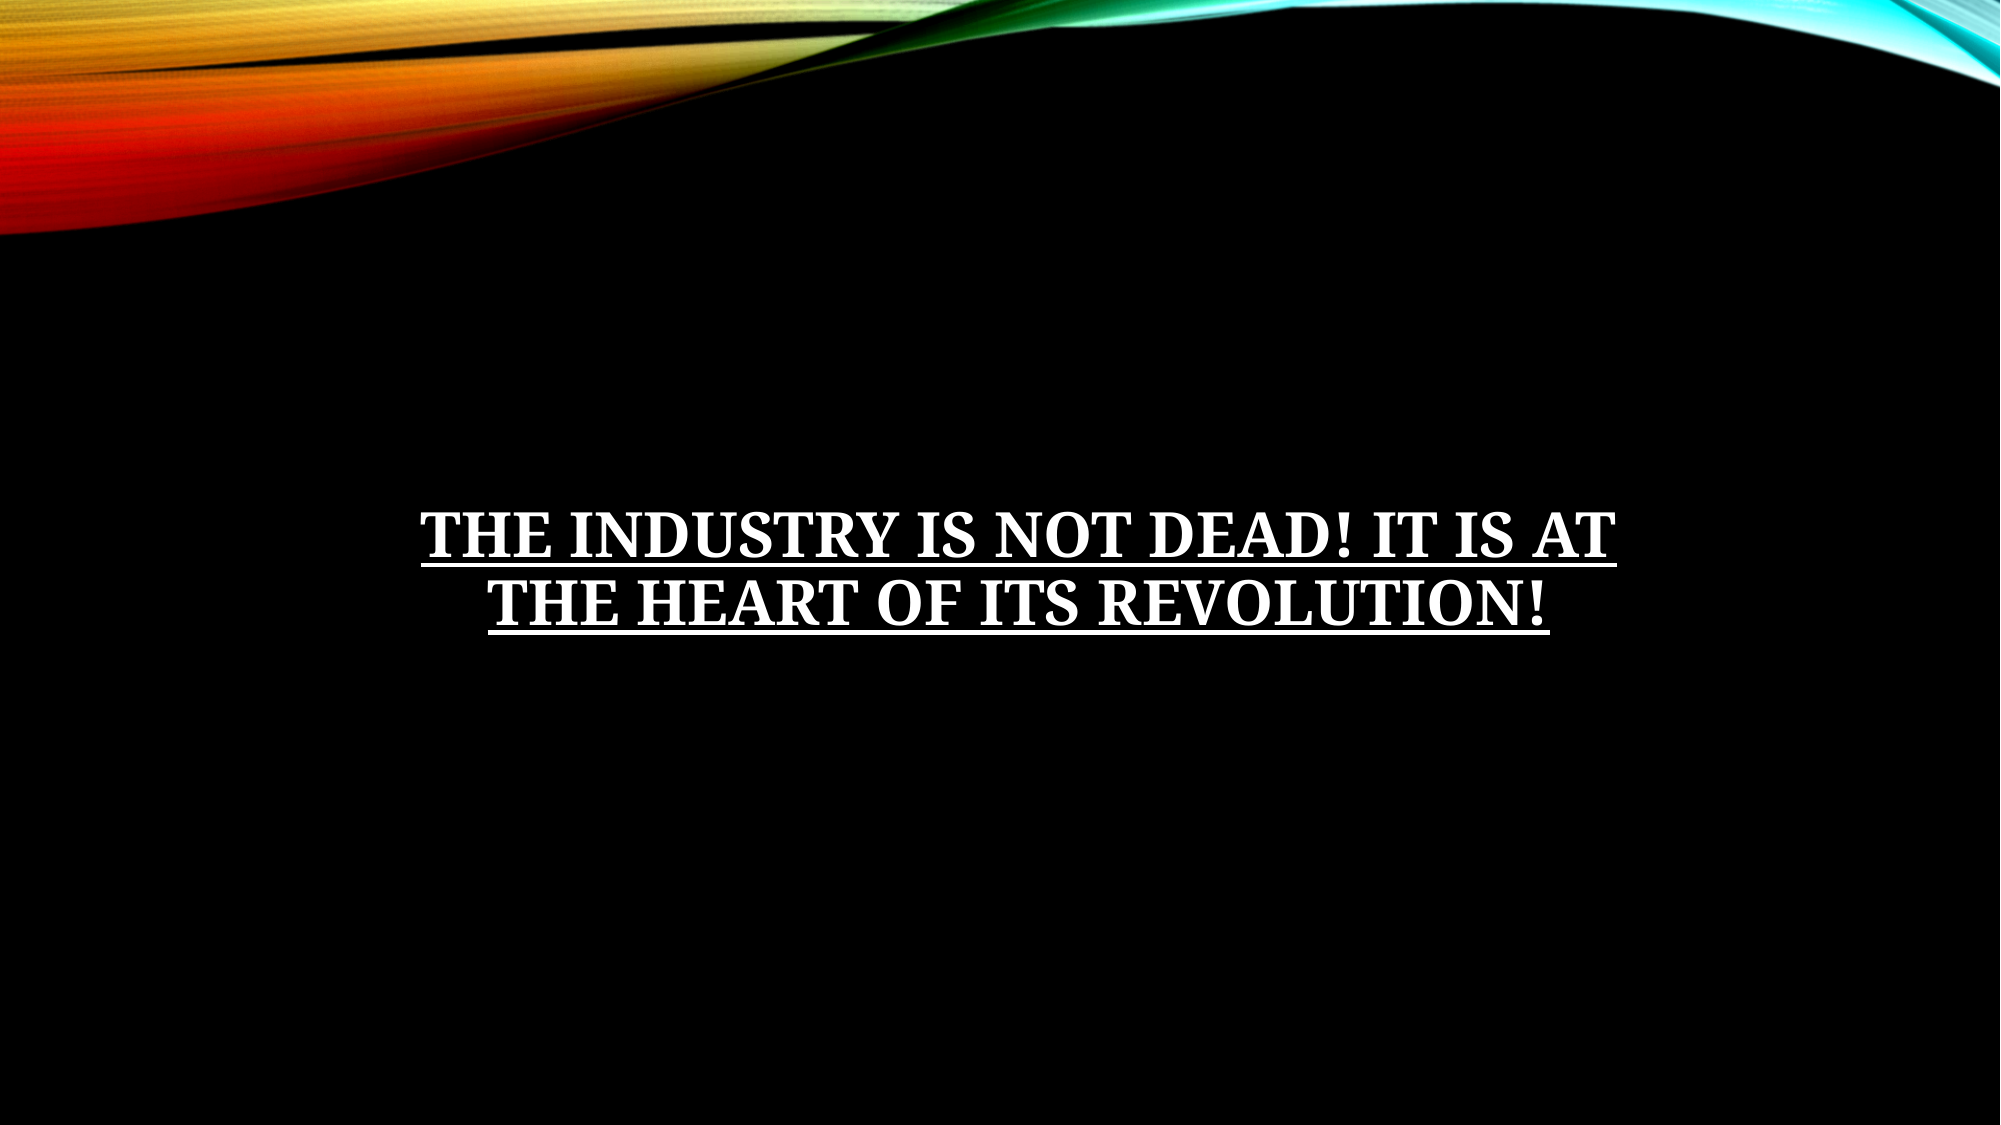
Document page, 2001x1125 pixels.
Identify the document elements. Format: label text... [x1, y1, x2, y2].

list THE INDUSTRY IS NOT DEAD! IT IS AT THE HEART OF ITS REVOLUTION! [371, 496, 1666, 602]
picture [0, 0, 2000, 237]
